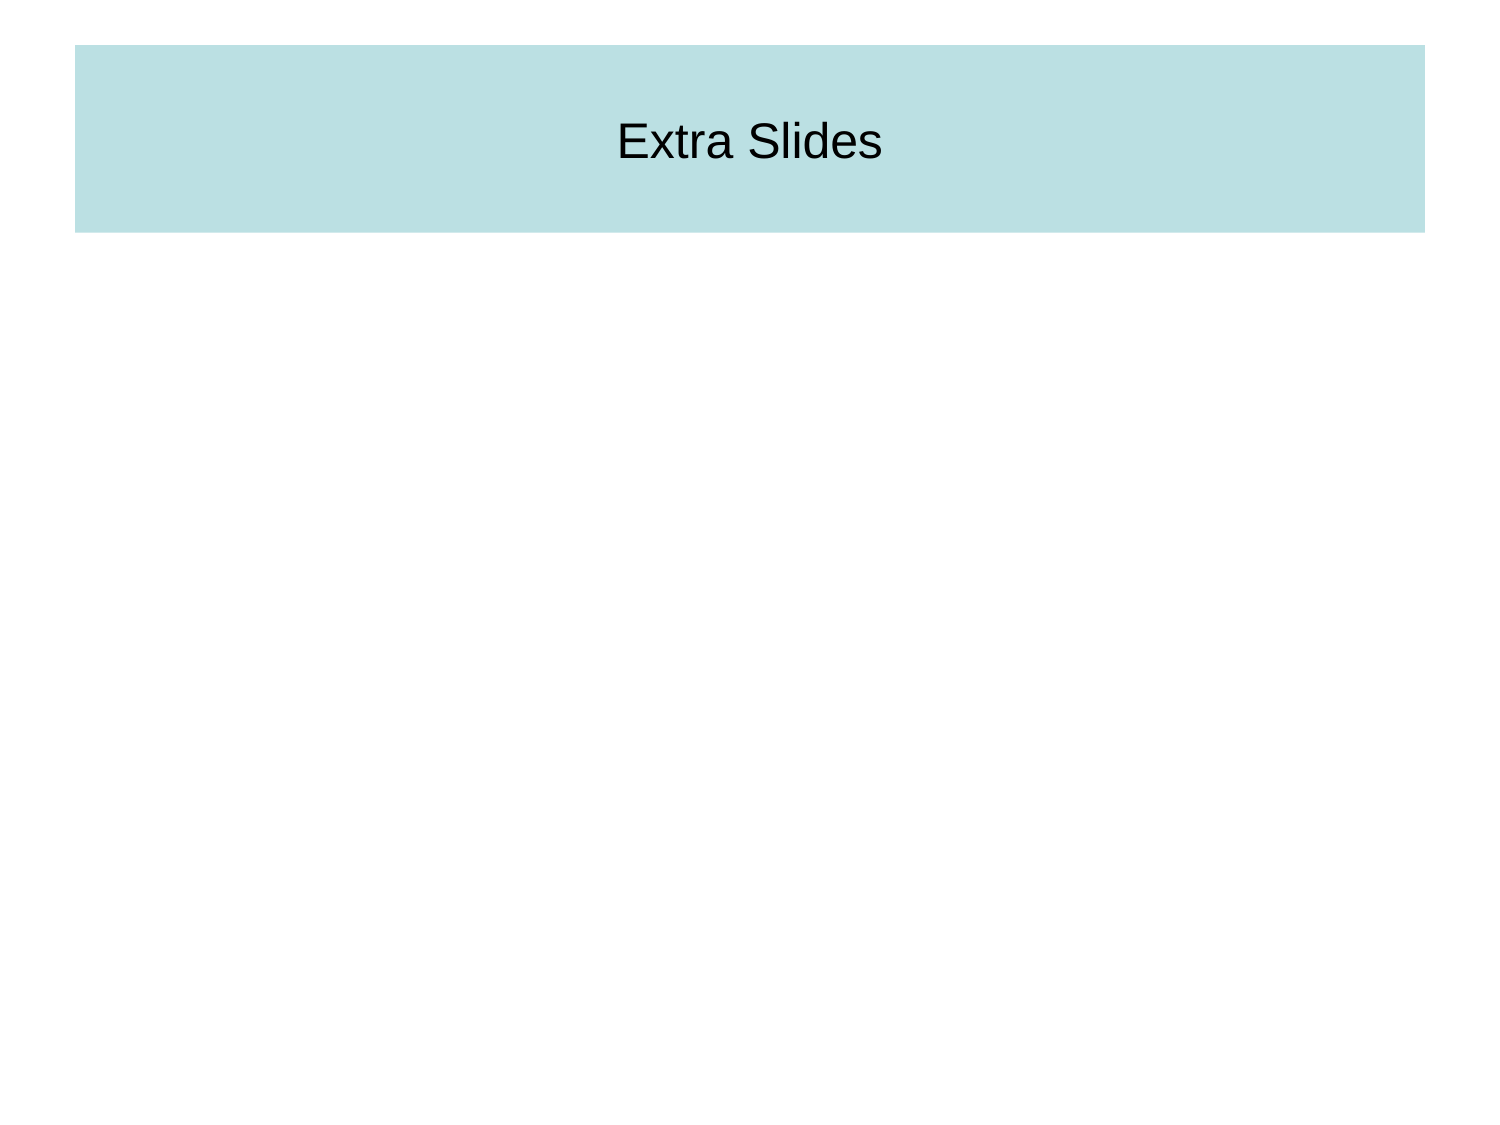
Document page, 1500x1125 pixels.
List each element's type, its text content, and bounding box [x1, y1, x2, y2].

title Extra Slides [74, 44, 1426, 233]
